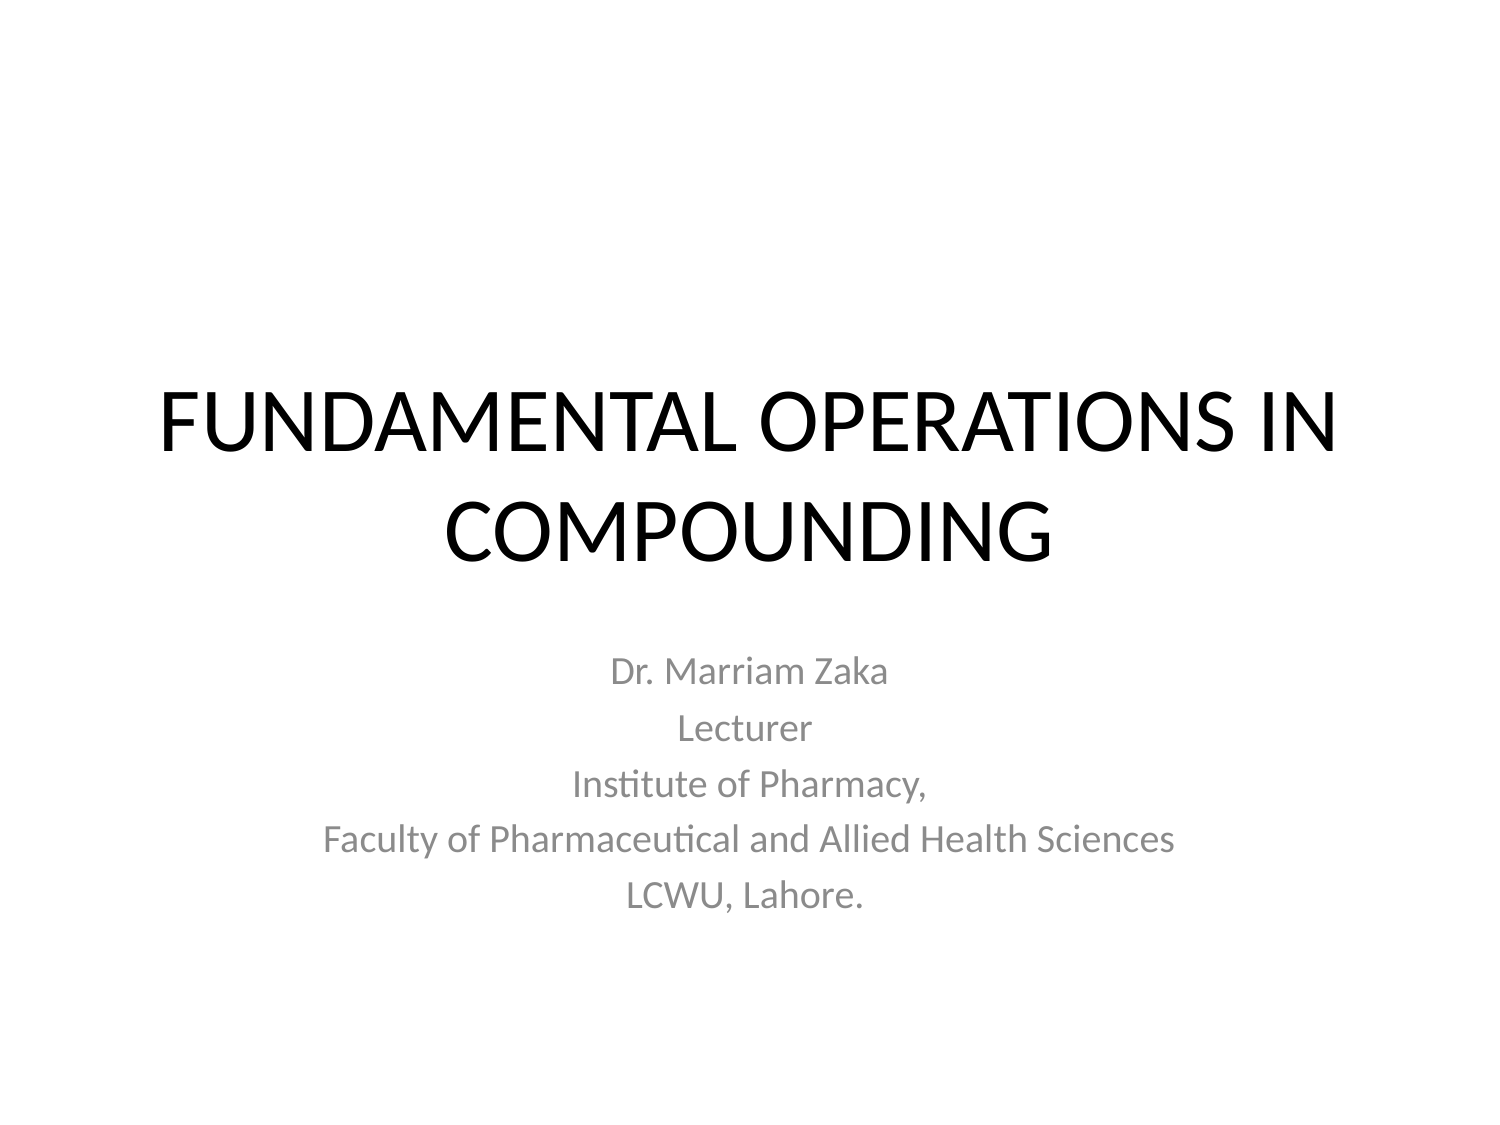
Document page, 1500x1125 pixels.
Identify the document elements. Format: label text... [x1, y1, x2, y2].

title FUNDAMENTAL OPERATIONS IN COMPOUNDING [112, 349, 1388, 591]
subtitle Dr. Marriam Zaka Lecturer Institute of Pharmacy, Faculty of Pharmaceutical and Allied Health Sciences LCWU, Lahore. [225, 637, 1275, 925]
